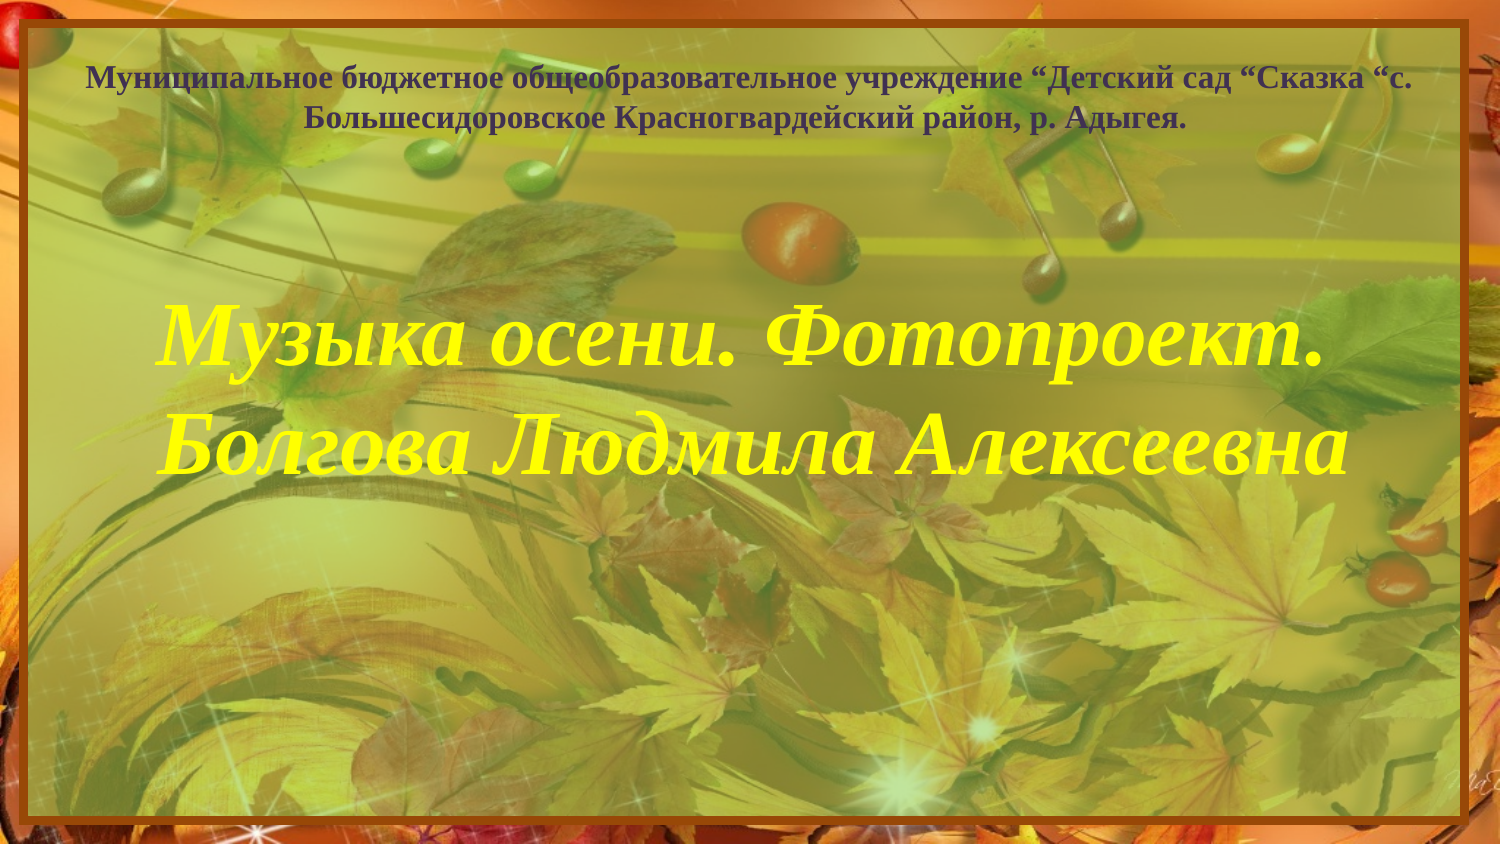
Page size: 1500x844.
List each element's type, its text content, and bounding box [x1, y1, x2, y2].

text_box Муниципальное бюджетное общеобразовательное учреждение “Детский сад “Сказка “с. Большесидоровское Красногвардейский район, р. Адыгея. [23, 47, 1477, 143]
title Музыка осени. Фотопроект. Болгова Людмила Алексеевна [117, 292, 1393, 474]
picture [0, 0, 1500, 844]
